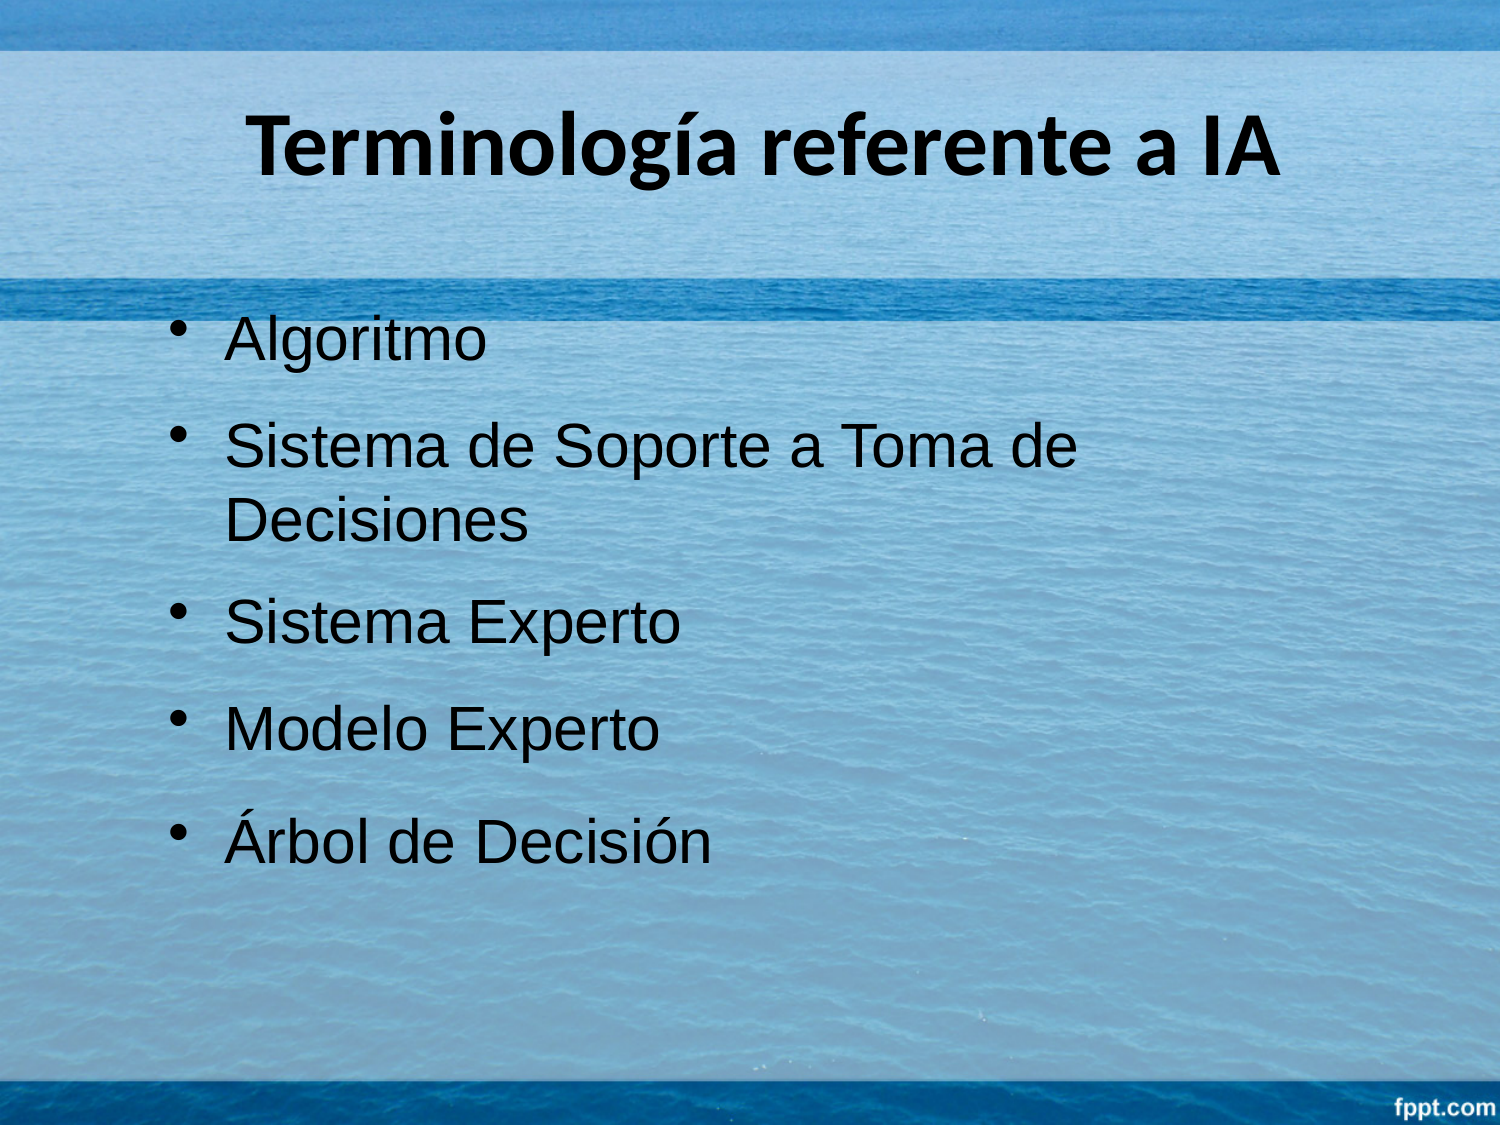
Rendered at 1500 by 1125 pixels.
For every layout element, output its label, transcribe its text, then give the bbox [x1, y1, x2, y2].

picture [0, 0, 1500, 1125]
text_box Sistema de Soporte a Toma de Decisiones [153, 397, 1105, 587]
text_box Árbol de Decisión [153, 802, 750, 941]
list Algoritmo [153, 290, 633, 397]
text_box Modelo Experto [153, 693, 715, 787]
title Terminología referente a IA [88, 44, 1439, 233]
text_box Sistema Experto [153, 574, 727, 693]
